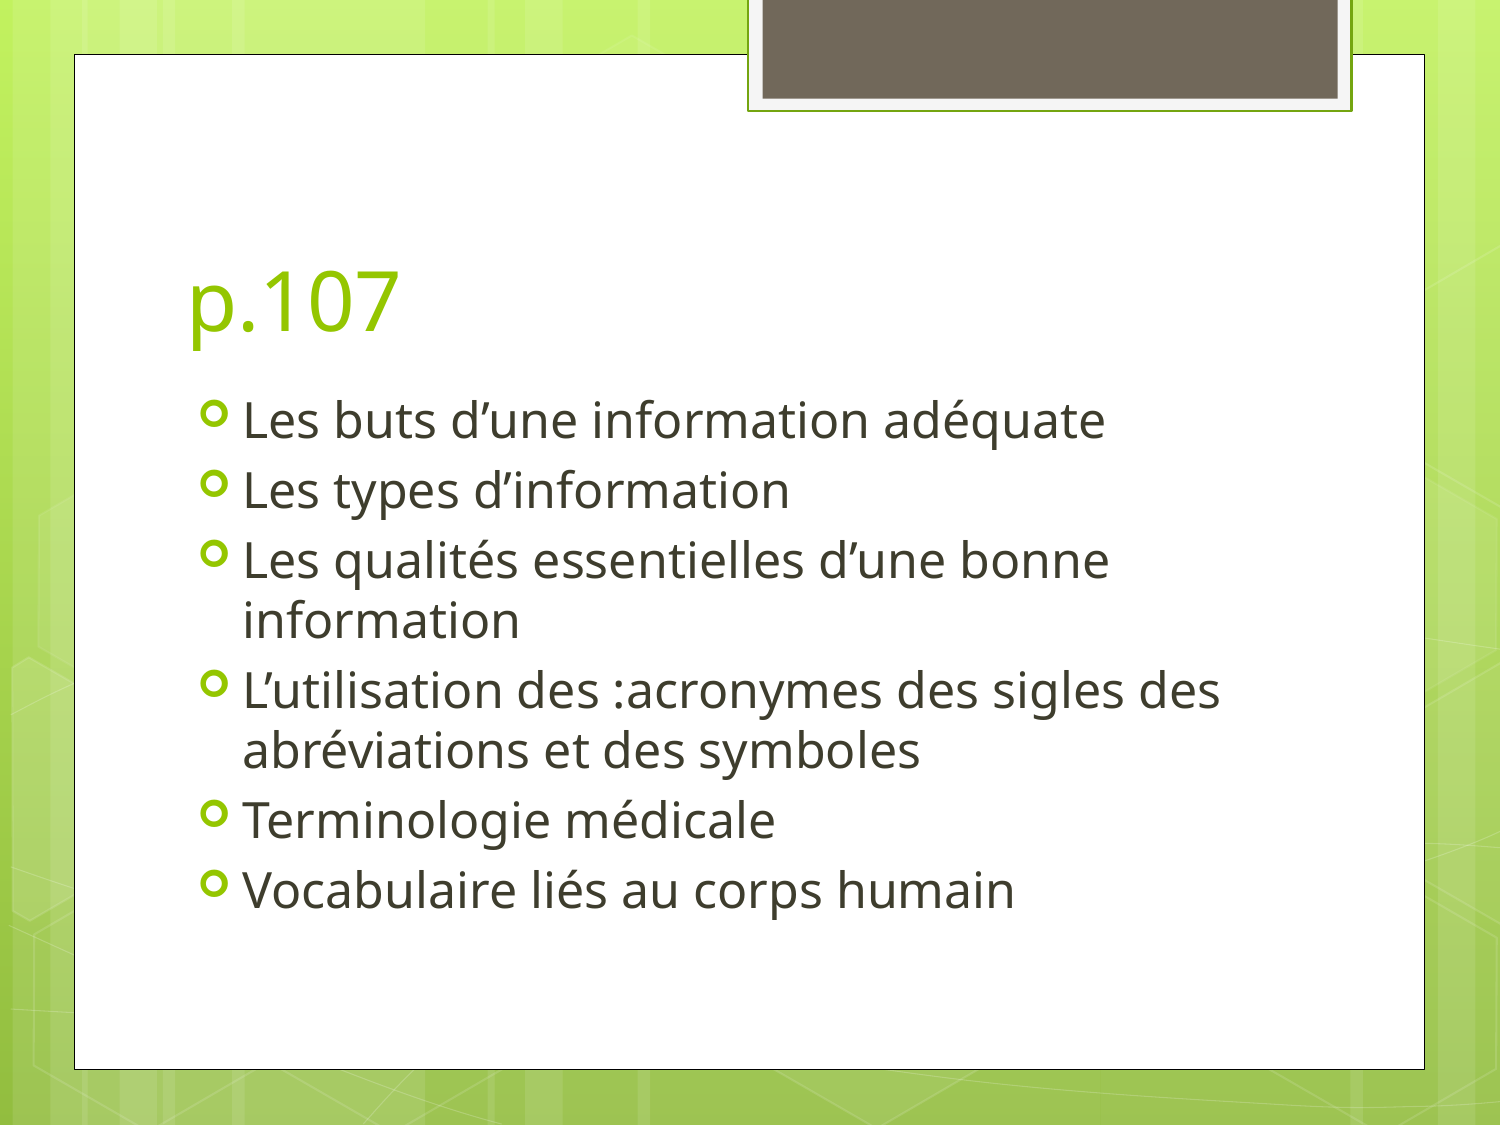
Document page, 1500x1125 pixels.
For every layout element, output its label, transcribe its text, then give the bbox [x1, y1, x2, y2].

title p.107 [171, 168, 1324, 357]
list Les buts d’une information adéquate Les types d’information Les qualités essentielles d’une bonne information L’utilisation des :acronymes des sigles des abréviations et des symboles Terminologie médicale Vocabulaire liés au corps humain [171, 381, 1283, 957]
